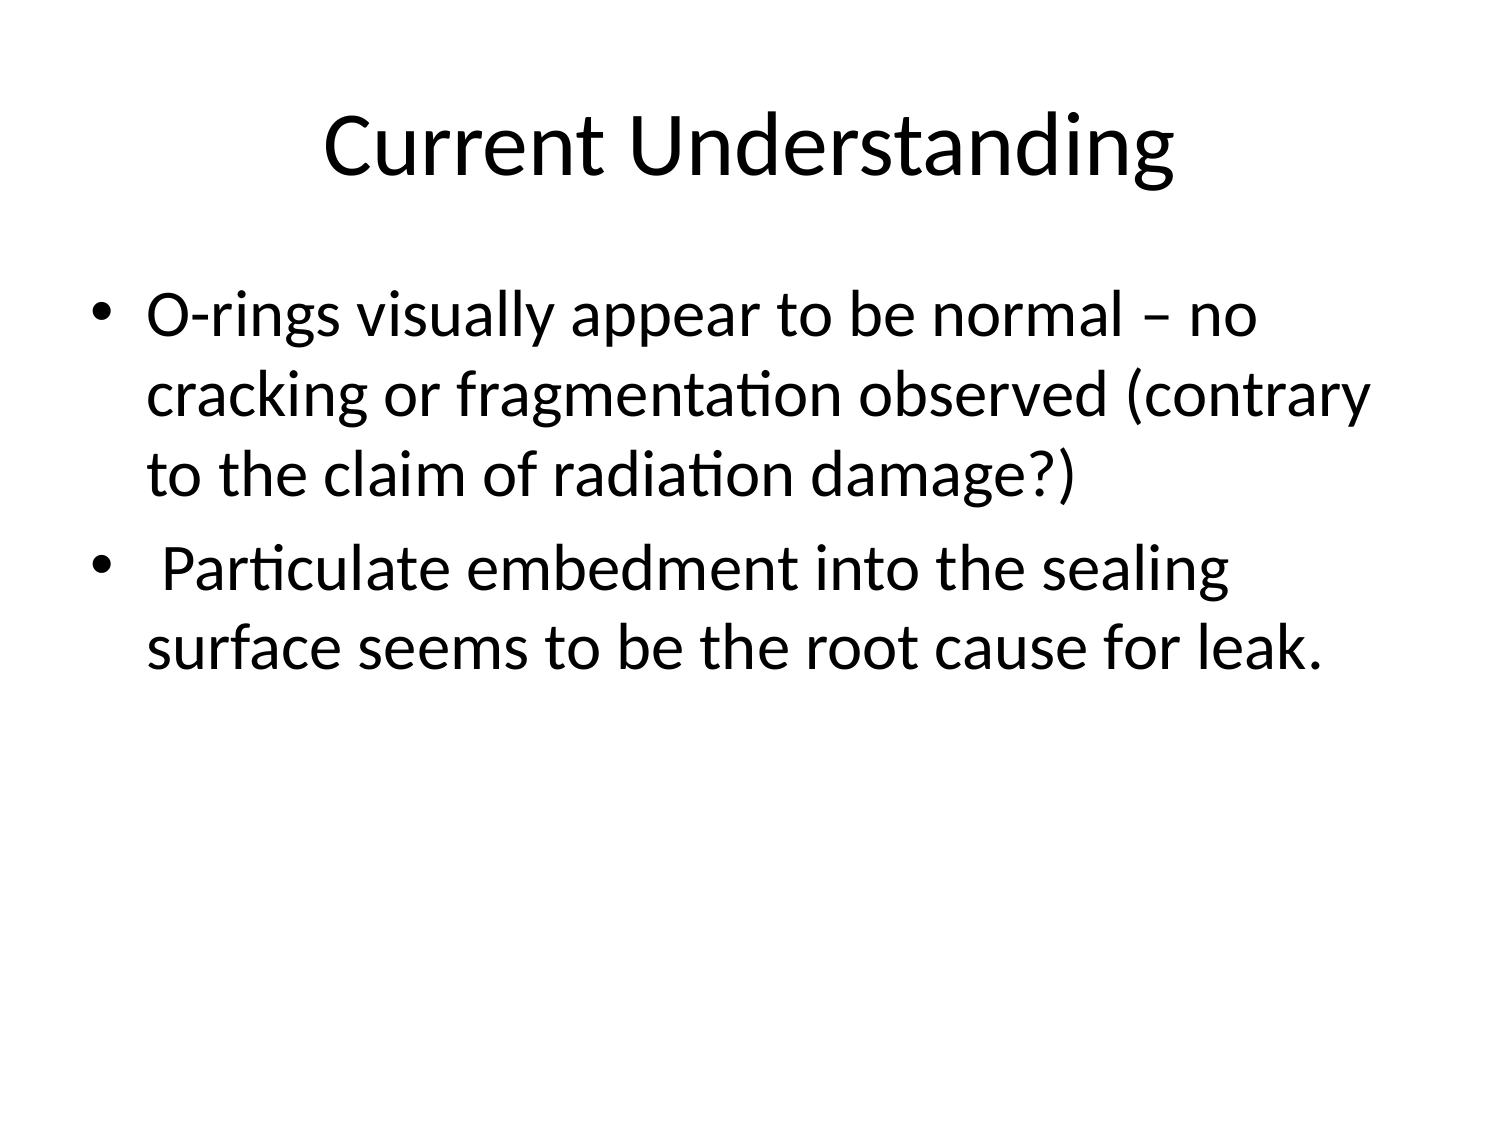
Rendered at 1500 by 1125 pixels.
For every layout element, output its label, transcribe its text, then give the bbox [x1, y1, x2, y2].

title Current Understanding [75, 45, 1425, 233]
list O-rings visually appear to be normal – no cracking or fragmentation observed (contrary to the claim of radiation damage?) Particulate embedment into the sealing surface seems to be the root cause for leak. [75, 262, 1425, 1005]
